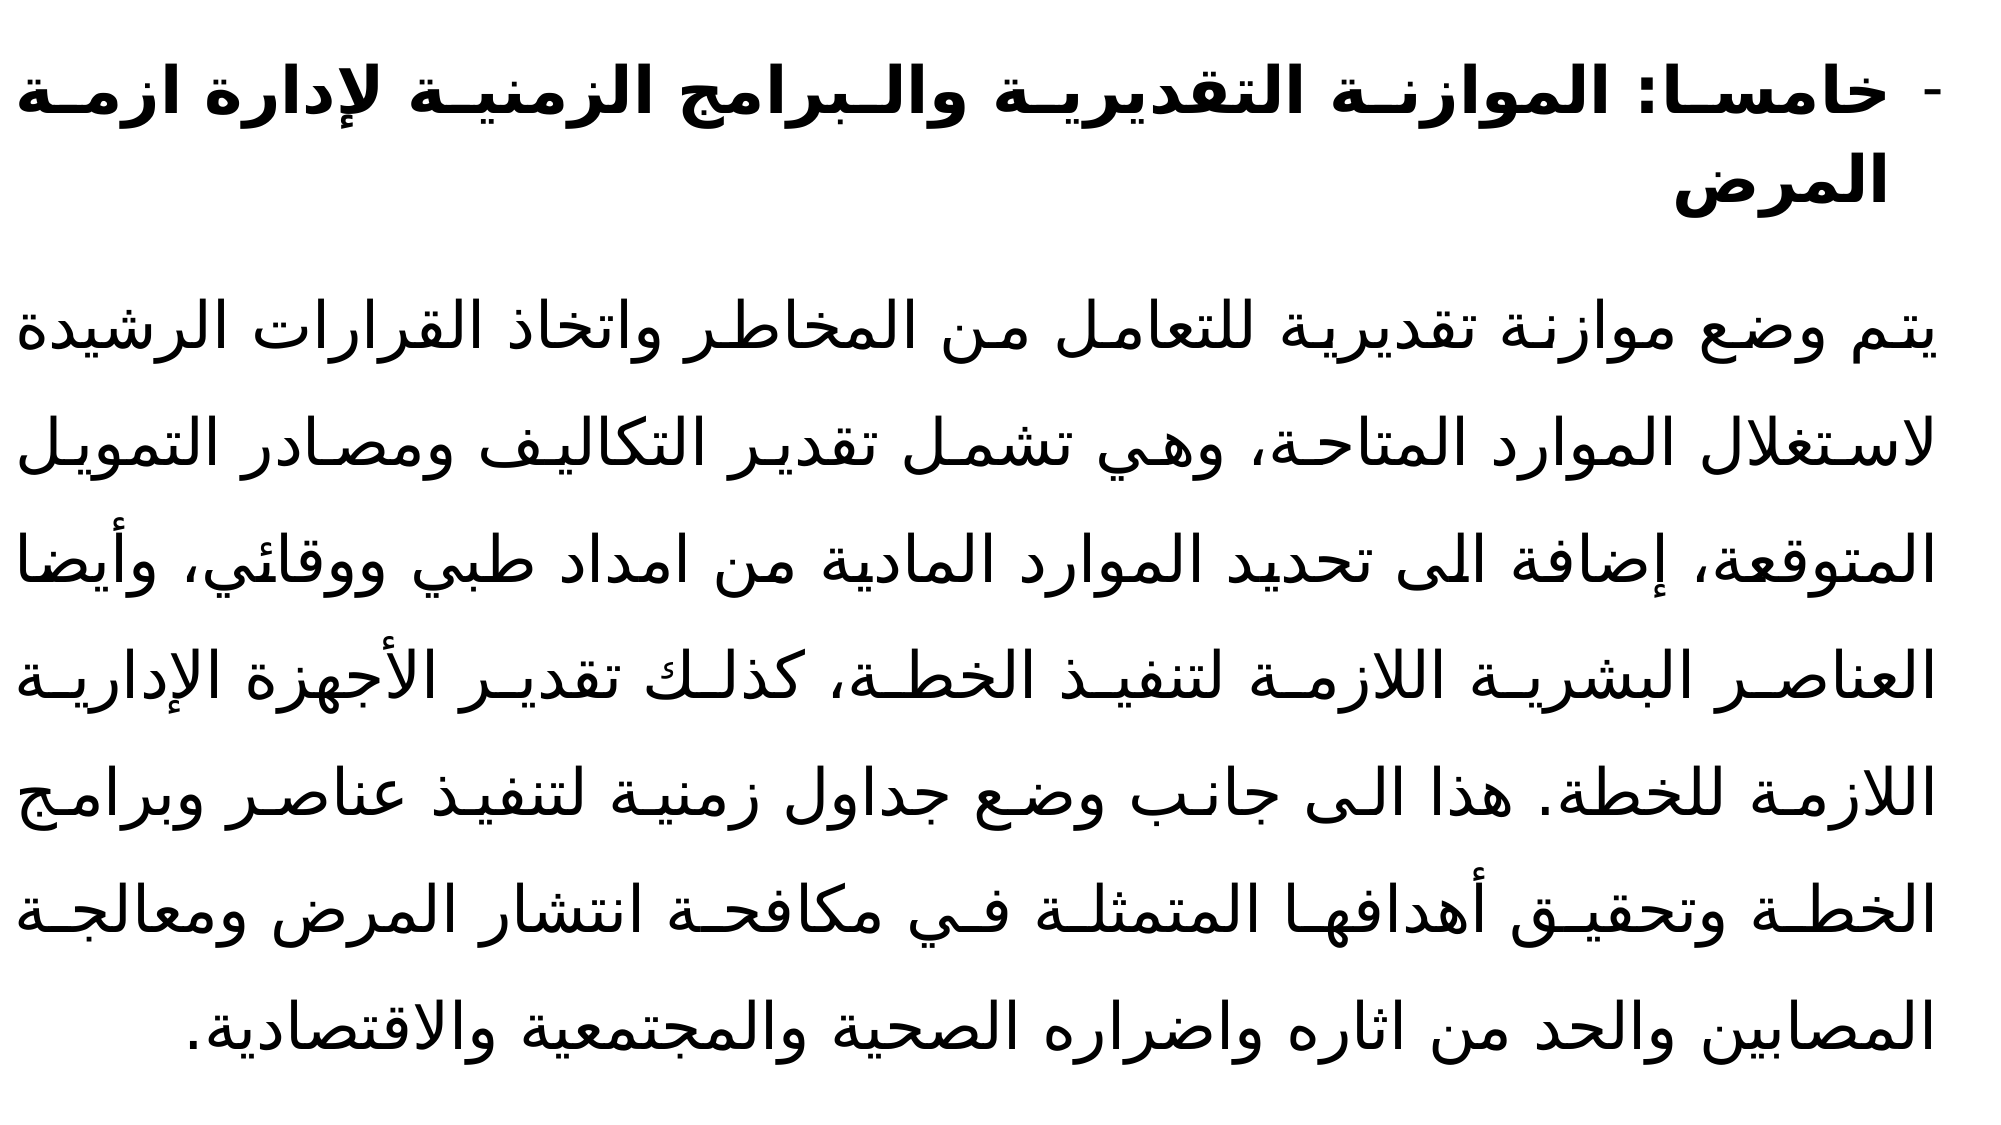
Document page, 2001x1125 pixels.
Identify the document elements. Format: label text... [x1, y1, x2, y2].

list خامسا: الموازنة التقديرية والبرامج الزمنية لإدارة ازمة المرض يتم وضع موازنة تقديرية للتعامل من المخاطر واتخاذ القرارات الرشيدة لاستغلال الموارد المتاحة، وهي تشمل تقدير التكاليف ومصادر التمويل المتوقعة، إضافة الى تحديد الموارد المادية من امداد طبي ووقائي، وأيضا العناصر البشرية اللازمة لتنفيذ الخطة، كذلك تقدير الأجهزة الإدارية اللازمة للخطة. هذا الى جانب وضع جداول زمنية لتنفيذ عناصر وبرامج الخطة وتحقيق أهدافها المتمثلة في مكافحة انتشار المرض ومعالجة المصابين والحد من اثاره واضراره الصحية والمجتمعية والاقتصادية. [0, 29, 1954, 1125]
